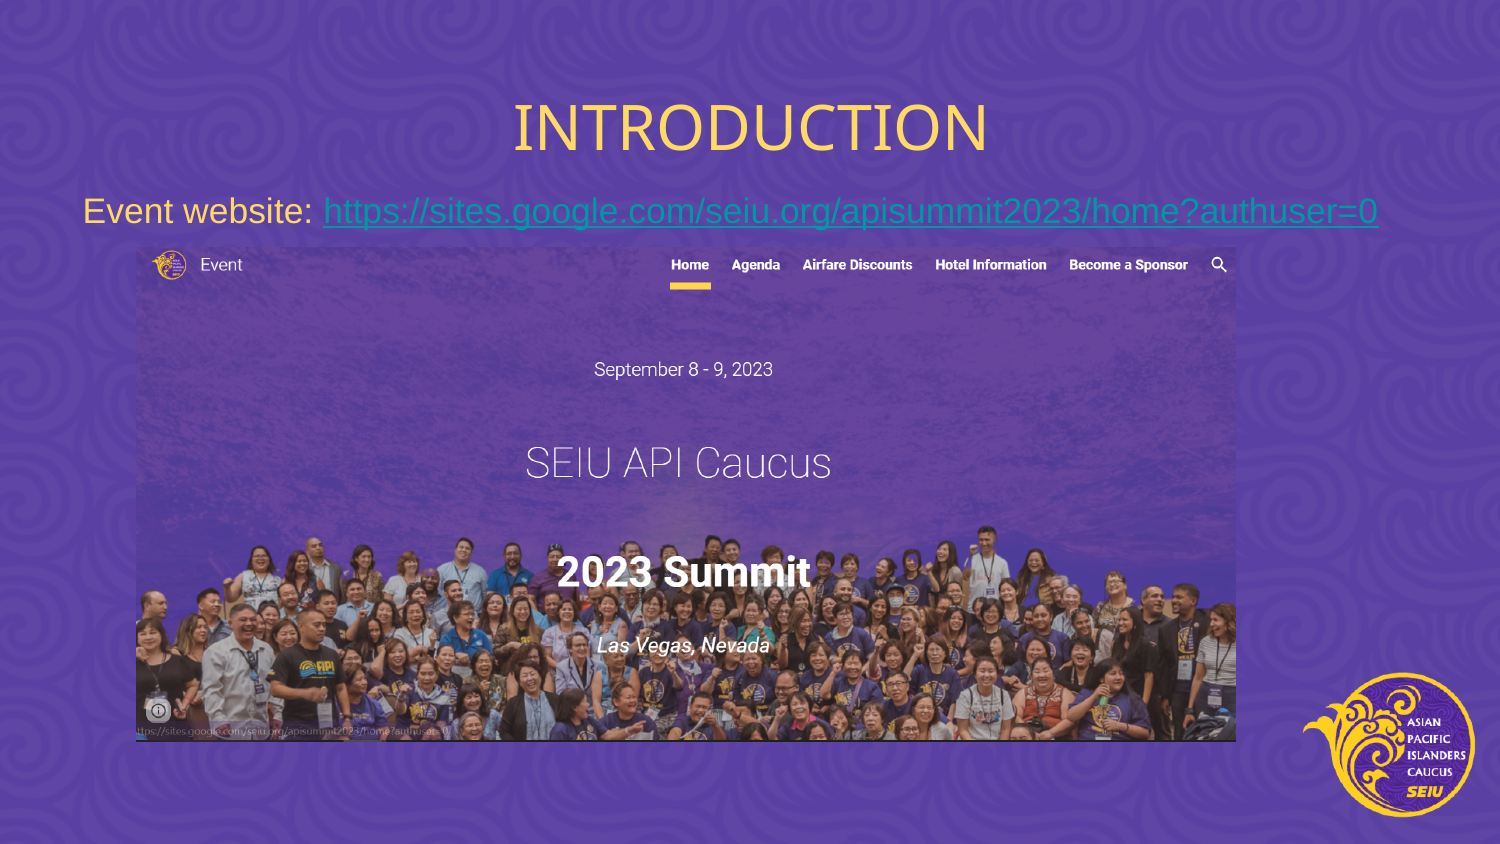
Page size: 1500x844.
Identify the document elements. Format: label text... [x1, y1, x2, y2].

list Event website: https://sites.google.com/seiu.org/apisummit2023/home?authuser=0 [67, 166, 1437, 743]
picture [0, 0, 1500, 844]
title INTRODUCTION [67, 72, 1437, 166]
